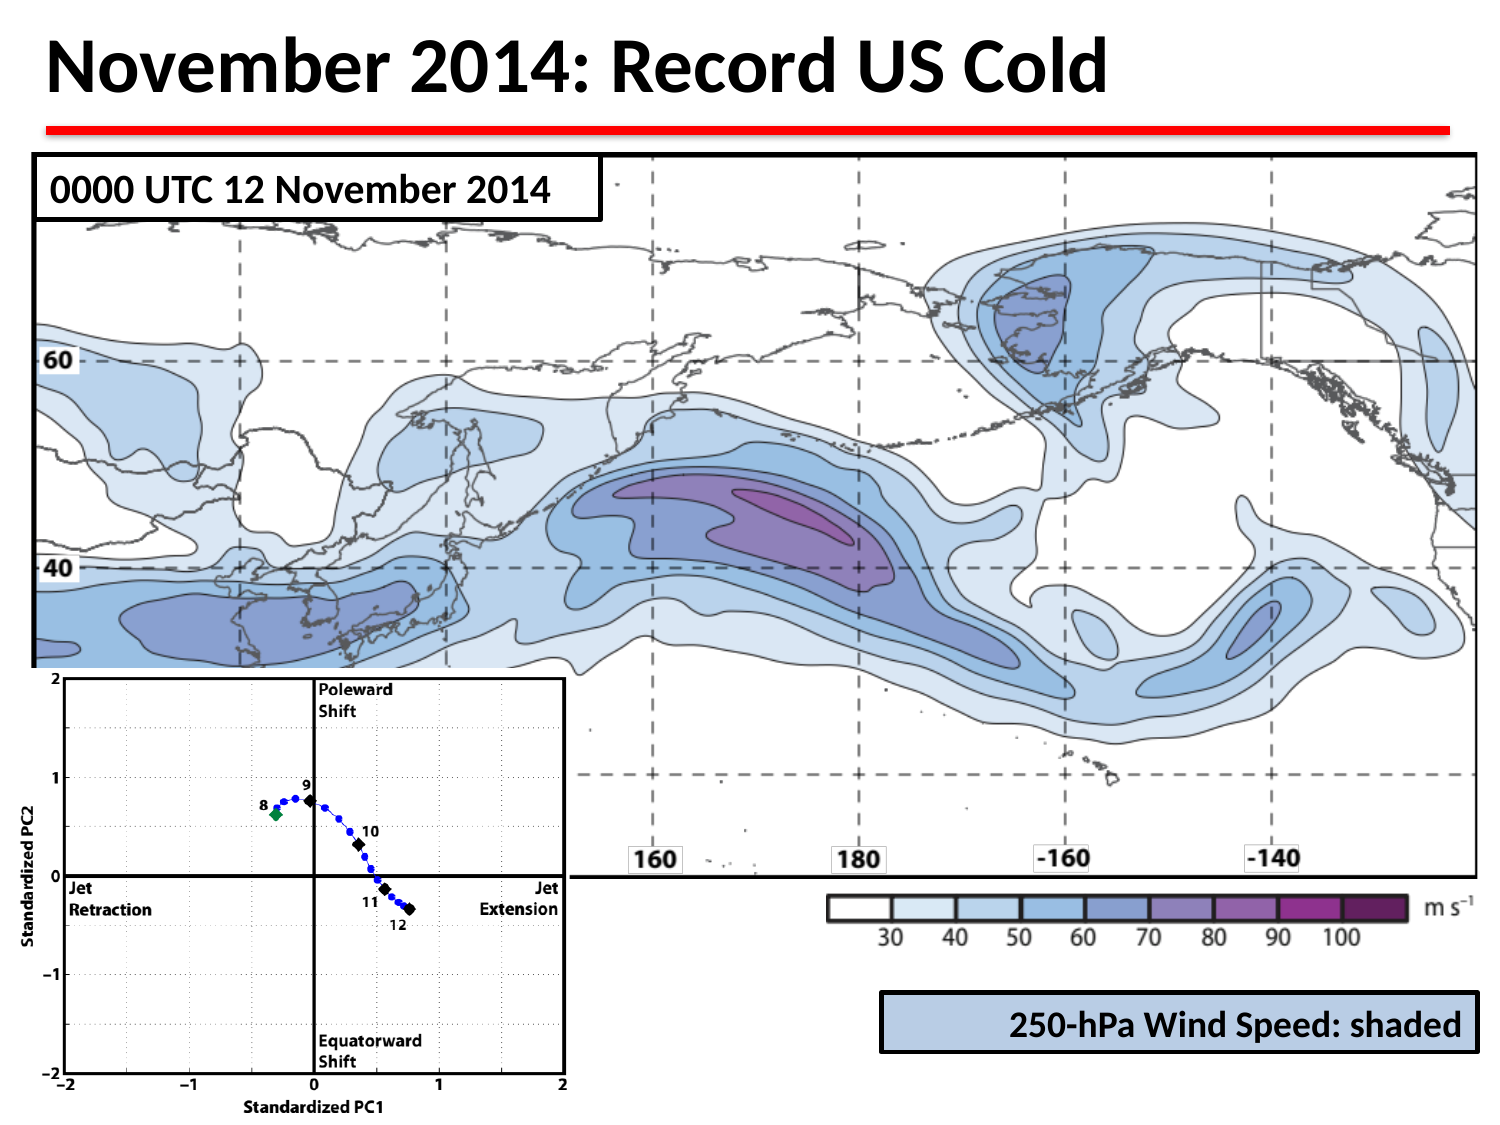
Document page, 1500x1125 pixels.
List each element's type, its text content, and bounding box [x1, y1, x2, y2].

text_box November 2014: Record US Cold [30, 6, 1500, 116]
text_box 250-hPa Wind Speed: shaded [881, 992, 1478, 1053]
picture [17, 152, 1478, 1114]
picture [825, 884, 1483, 958]
